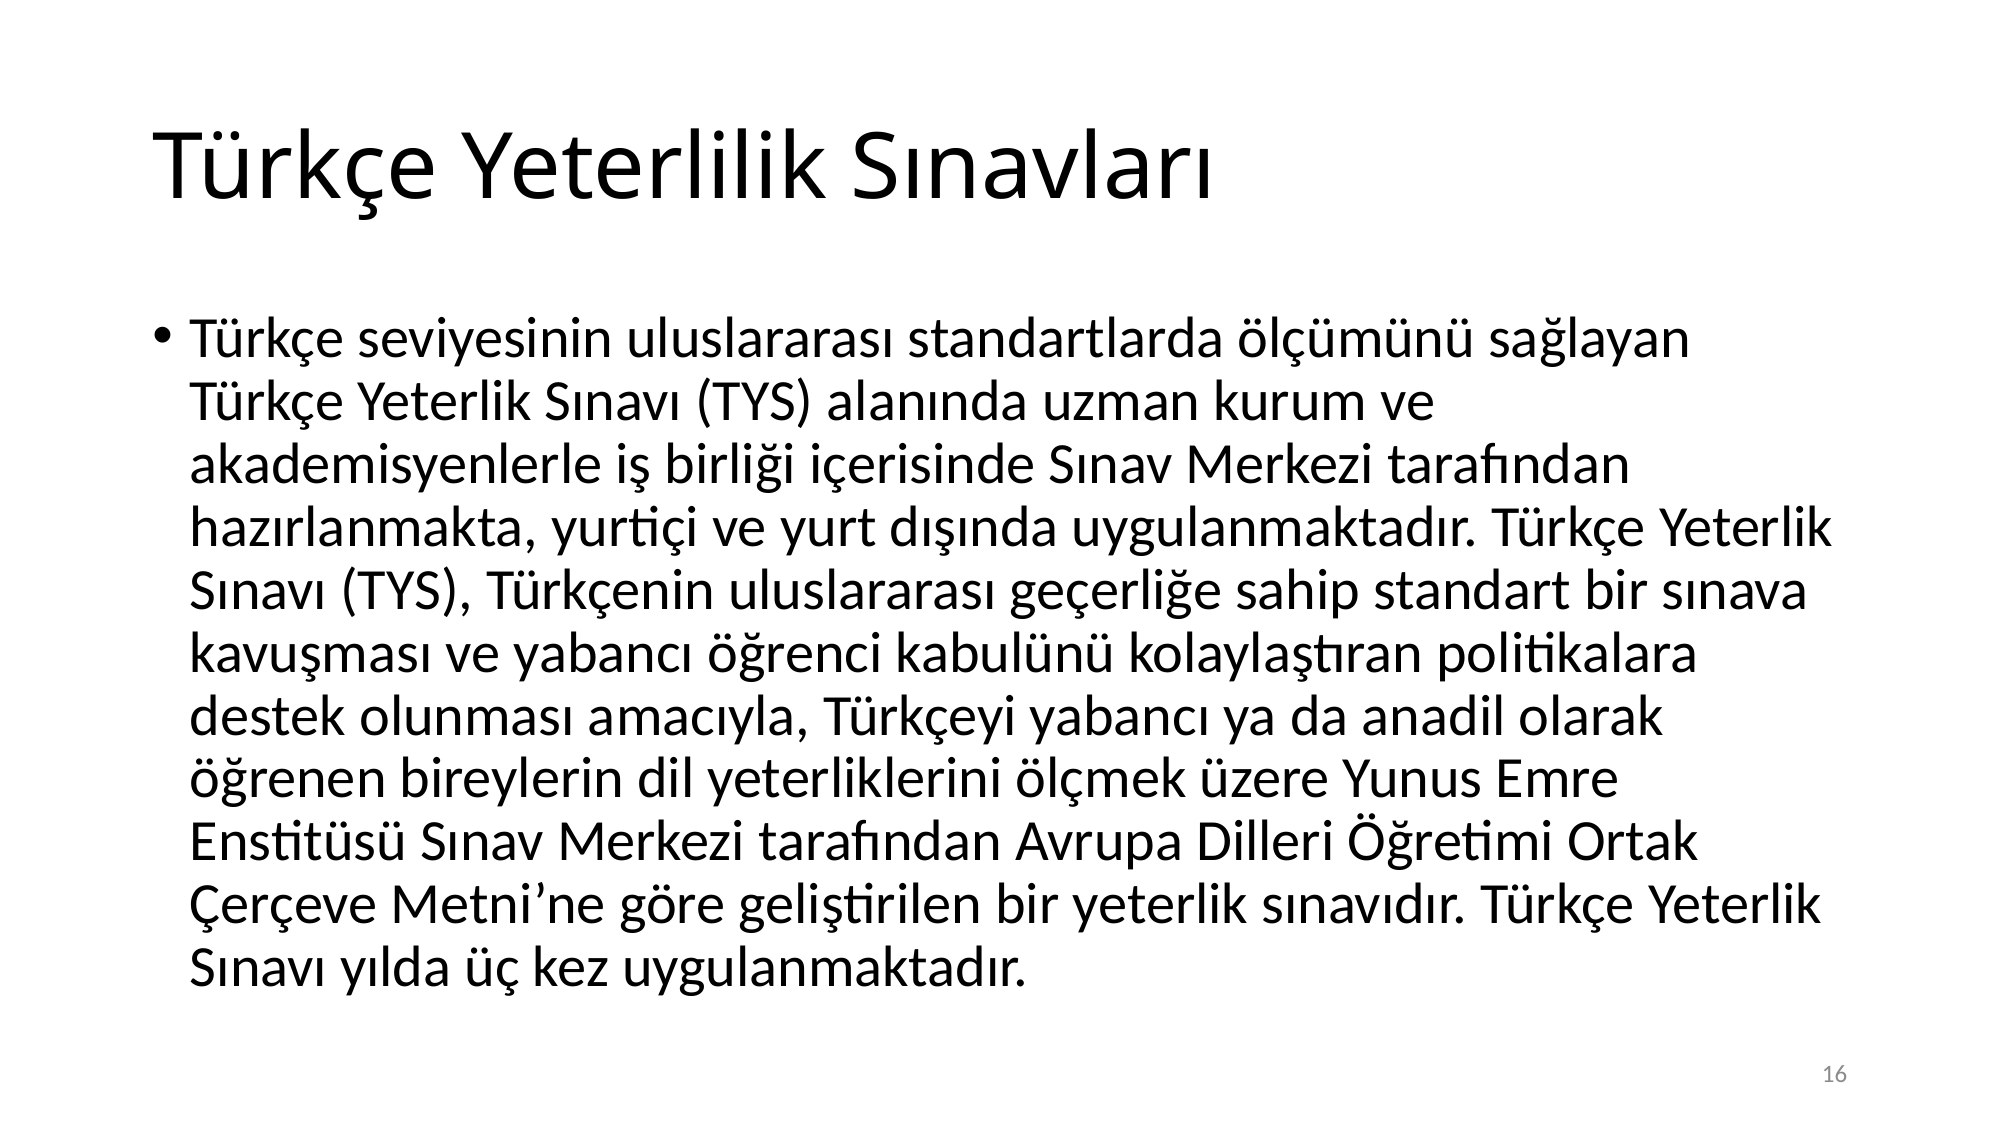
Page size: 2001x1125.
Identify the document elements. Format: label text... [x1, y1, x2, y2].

list Türkçe seviyesinin uluslararası standartlarda ölçümünü sağlayan Türkçe Yeterlik Sınavı (TYS) alanında uzman kurum ve akademisyenlerle iş birliği içerisinde Sınav Merkezi tarafından hazırlanmakta, yurtiçi ve yurt dışında uygulanmaktadır. Türkçe Yeterlik Sınavı (TYS), Türkçenin uluslararası geçerliğe sahip standart bir sınava kavuşması ve yabancı öğrenci kabulünü kolaylaştıran politikalara destek olunması amacıyla, Türkçeyi yabancı ya da anadil olarak öğrenen bireylerin dil yeterliklerini ölçmek üzere Yunus Emre Enstitüsü Sınav Merkezi tarafından Avrupa Dilleri Öğretimi Ortak Çerçeve Metni’ne göre geliştirilen bir yeterlik sınavıdır. Türkçe Yeterlik Sınavı yılda üç kez uygulanmaktadır. [137, 299, 1863, 1014]
slide_number 16 [1412, 1042, 1863, 1103]
title Türkçe Yeterlilik Sınavları [137, 59, 1863, 278]
